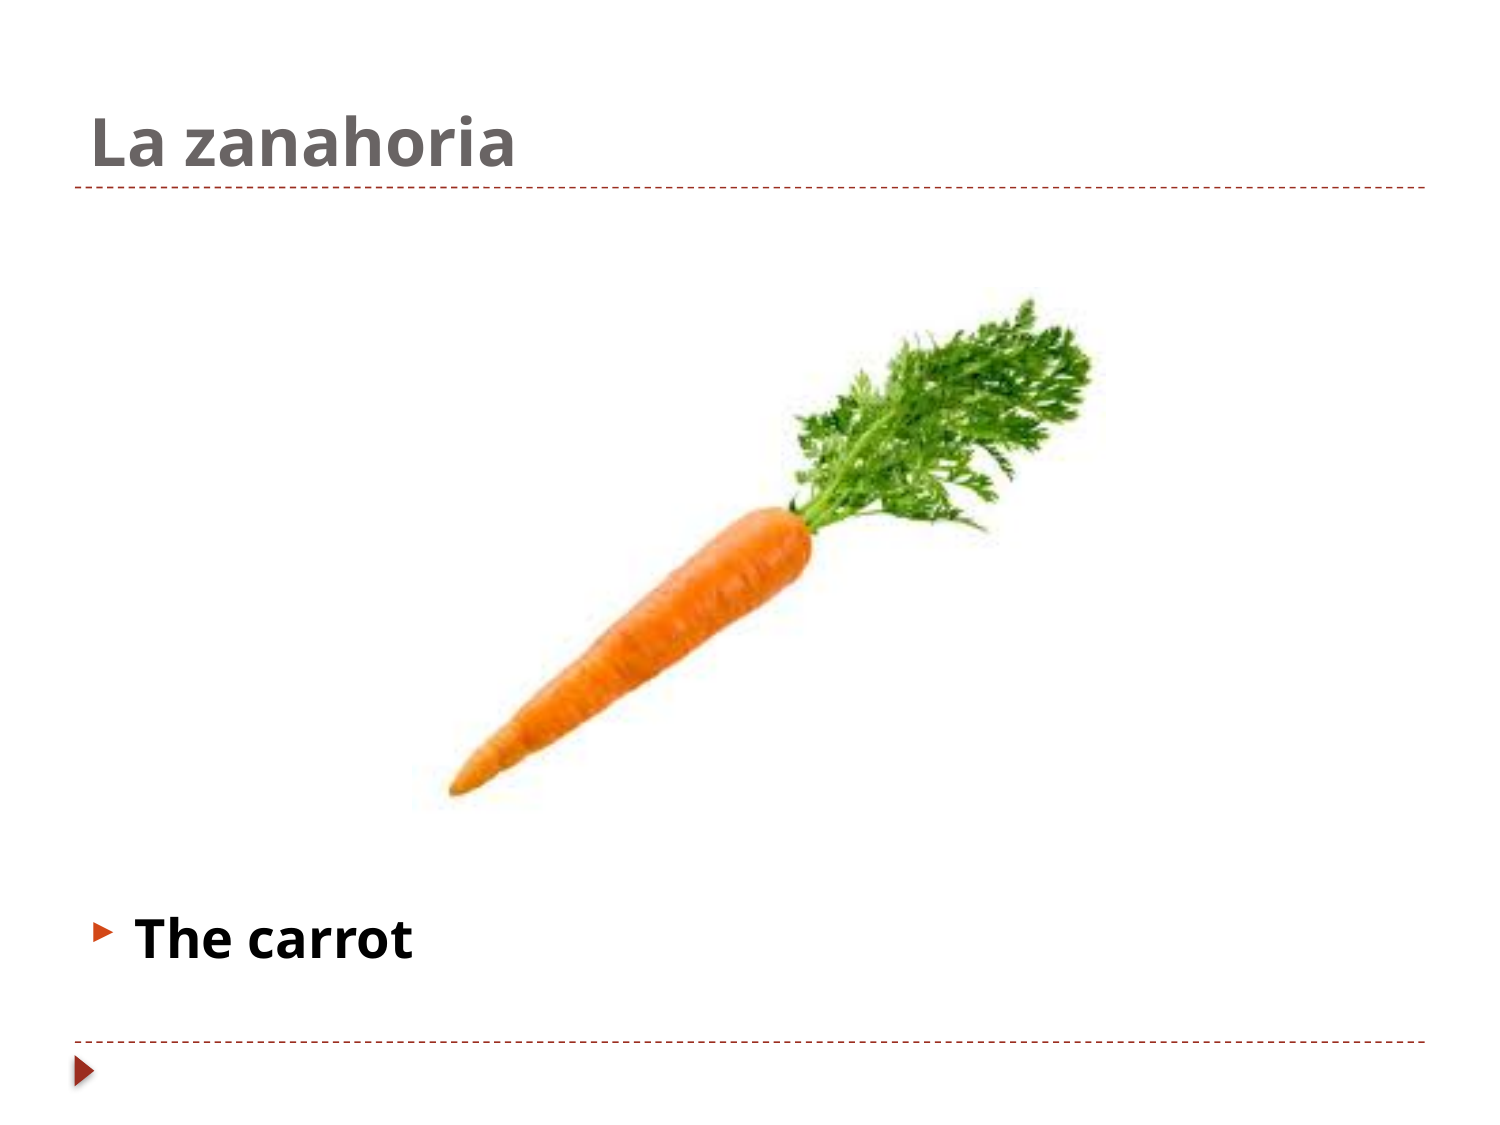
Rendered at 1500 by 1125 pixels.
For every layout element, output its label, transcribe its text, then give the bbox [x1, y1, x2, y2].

list The carrot [75, 200, 1425, 1010]
picture [412, 287, 1107, 824]
title La zanahoria [75, 24, 1425, 188]
